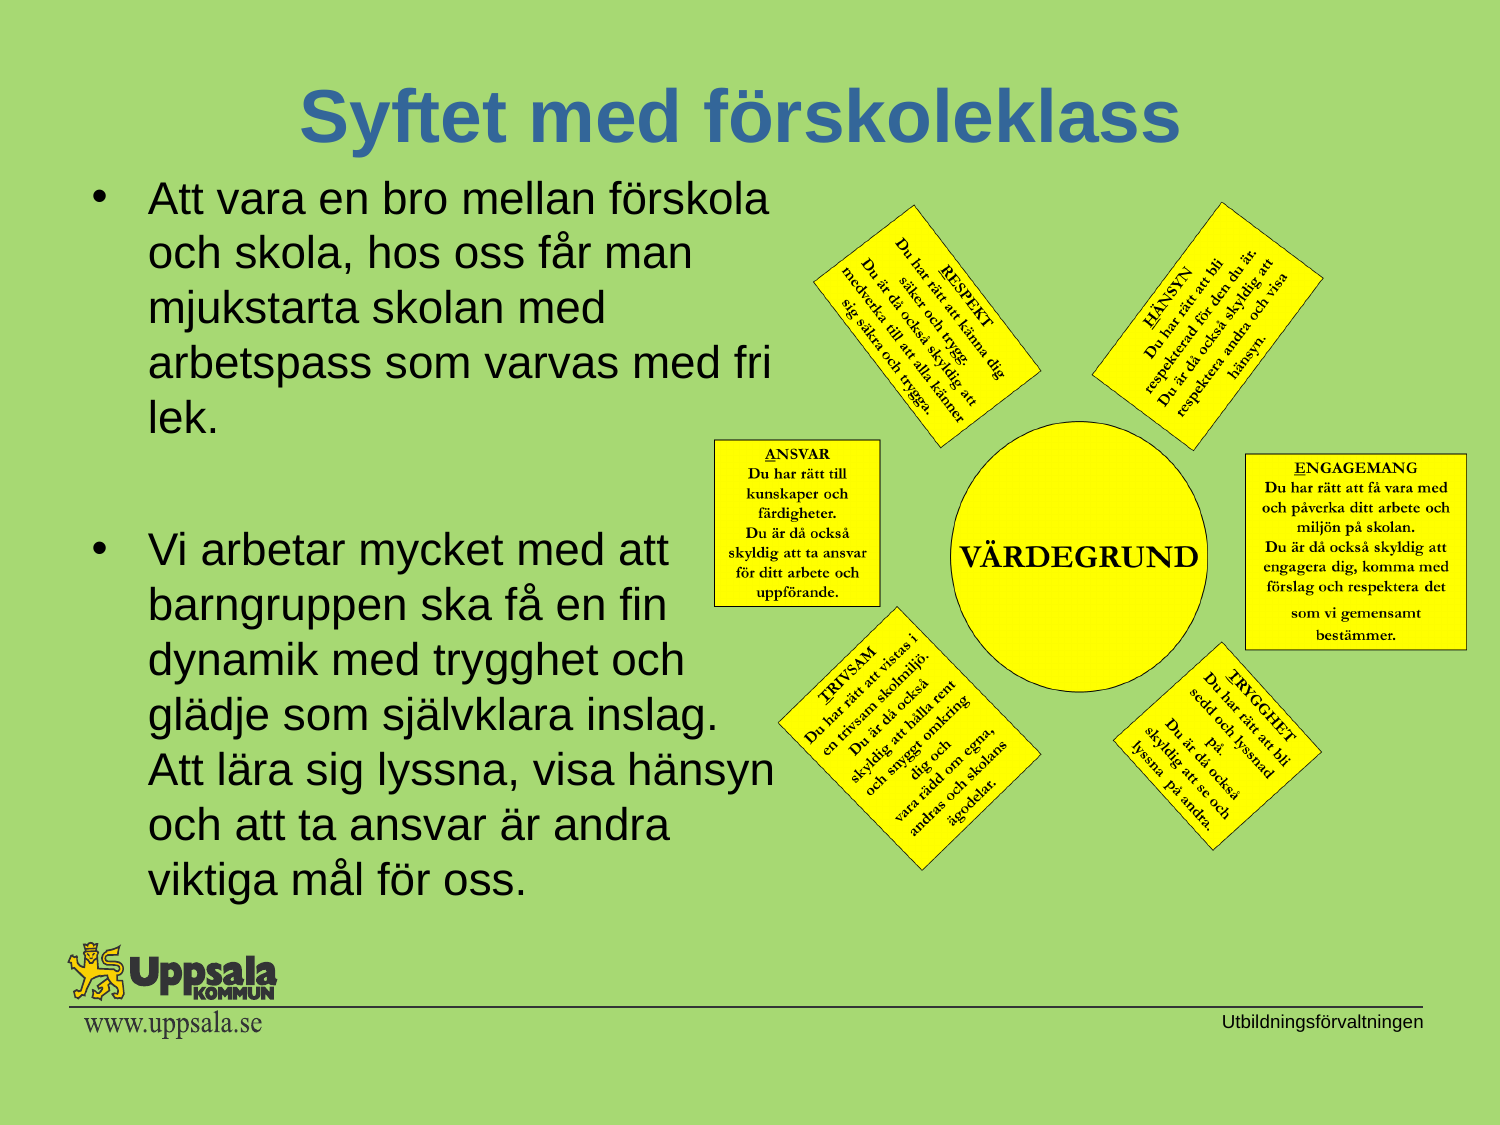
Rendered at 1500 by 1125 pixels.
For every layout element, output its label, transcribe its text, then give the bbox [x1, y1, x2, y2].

list Att vara en bro mellan förskola och skola, hos oss får man mjukstarta skolan med arbetspass som varvas med fri lek. Vi arbetar mycket med att barngruppen ska få en fin dynamik med trygghet och glädje som självklara inslag. Att lära sig lyssna, visa hänsyn och att ta ansvar är andra viktiga mål för oss. [76, 160, 798, 929]
title Syftet med förskoleklass [76, 19, 1427, 194]
picture [714, 195, 1468, 871]
